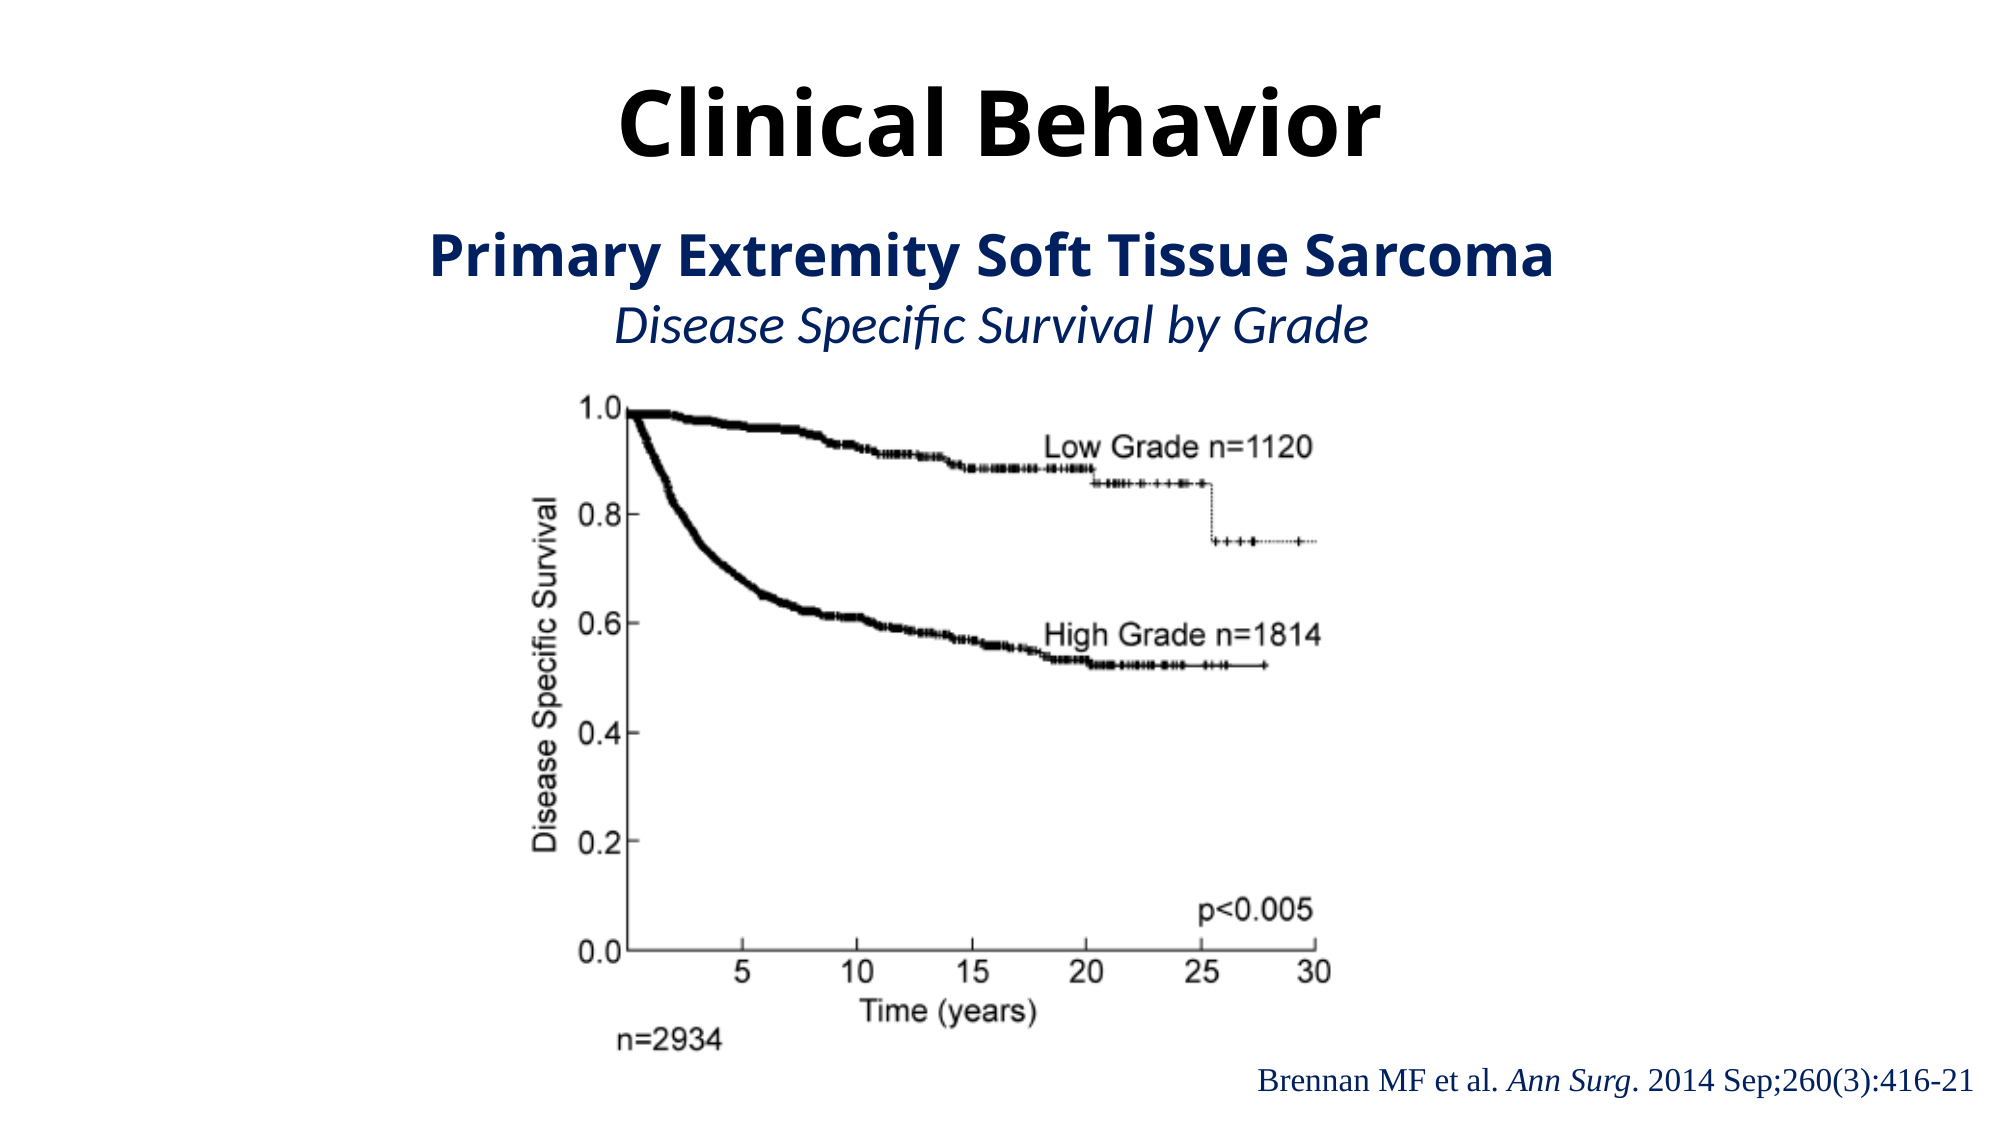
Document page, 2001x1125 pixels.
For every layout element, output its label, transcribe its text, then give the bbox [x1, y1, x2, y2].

picture [511, 379, 1431, 1062]
text_box Primary Extremity Soft Tissue Sarcoma Disease Specific Survival by Grade [244, 211, 1741, 361]
text_box Brennan MF et al. Ann Surg. 2014 Sep;260(3):416-21 [893, 1051, 1991, 1106]
text_box Clinical Behavior [137, 69, 1863, 210]
